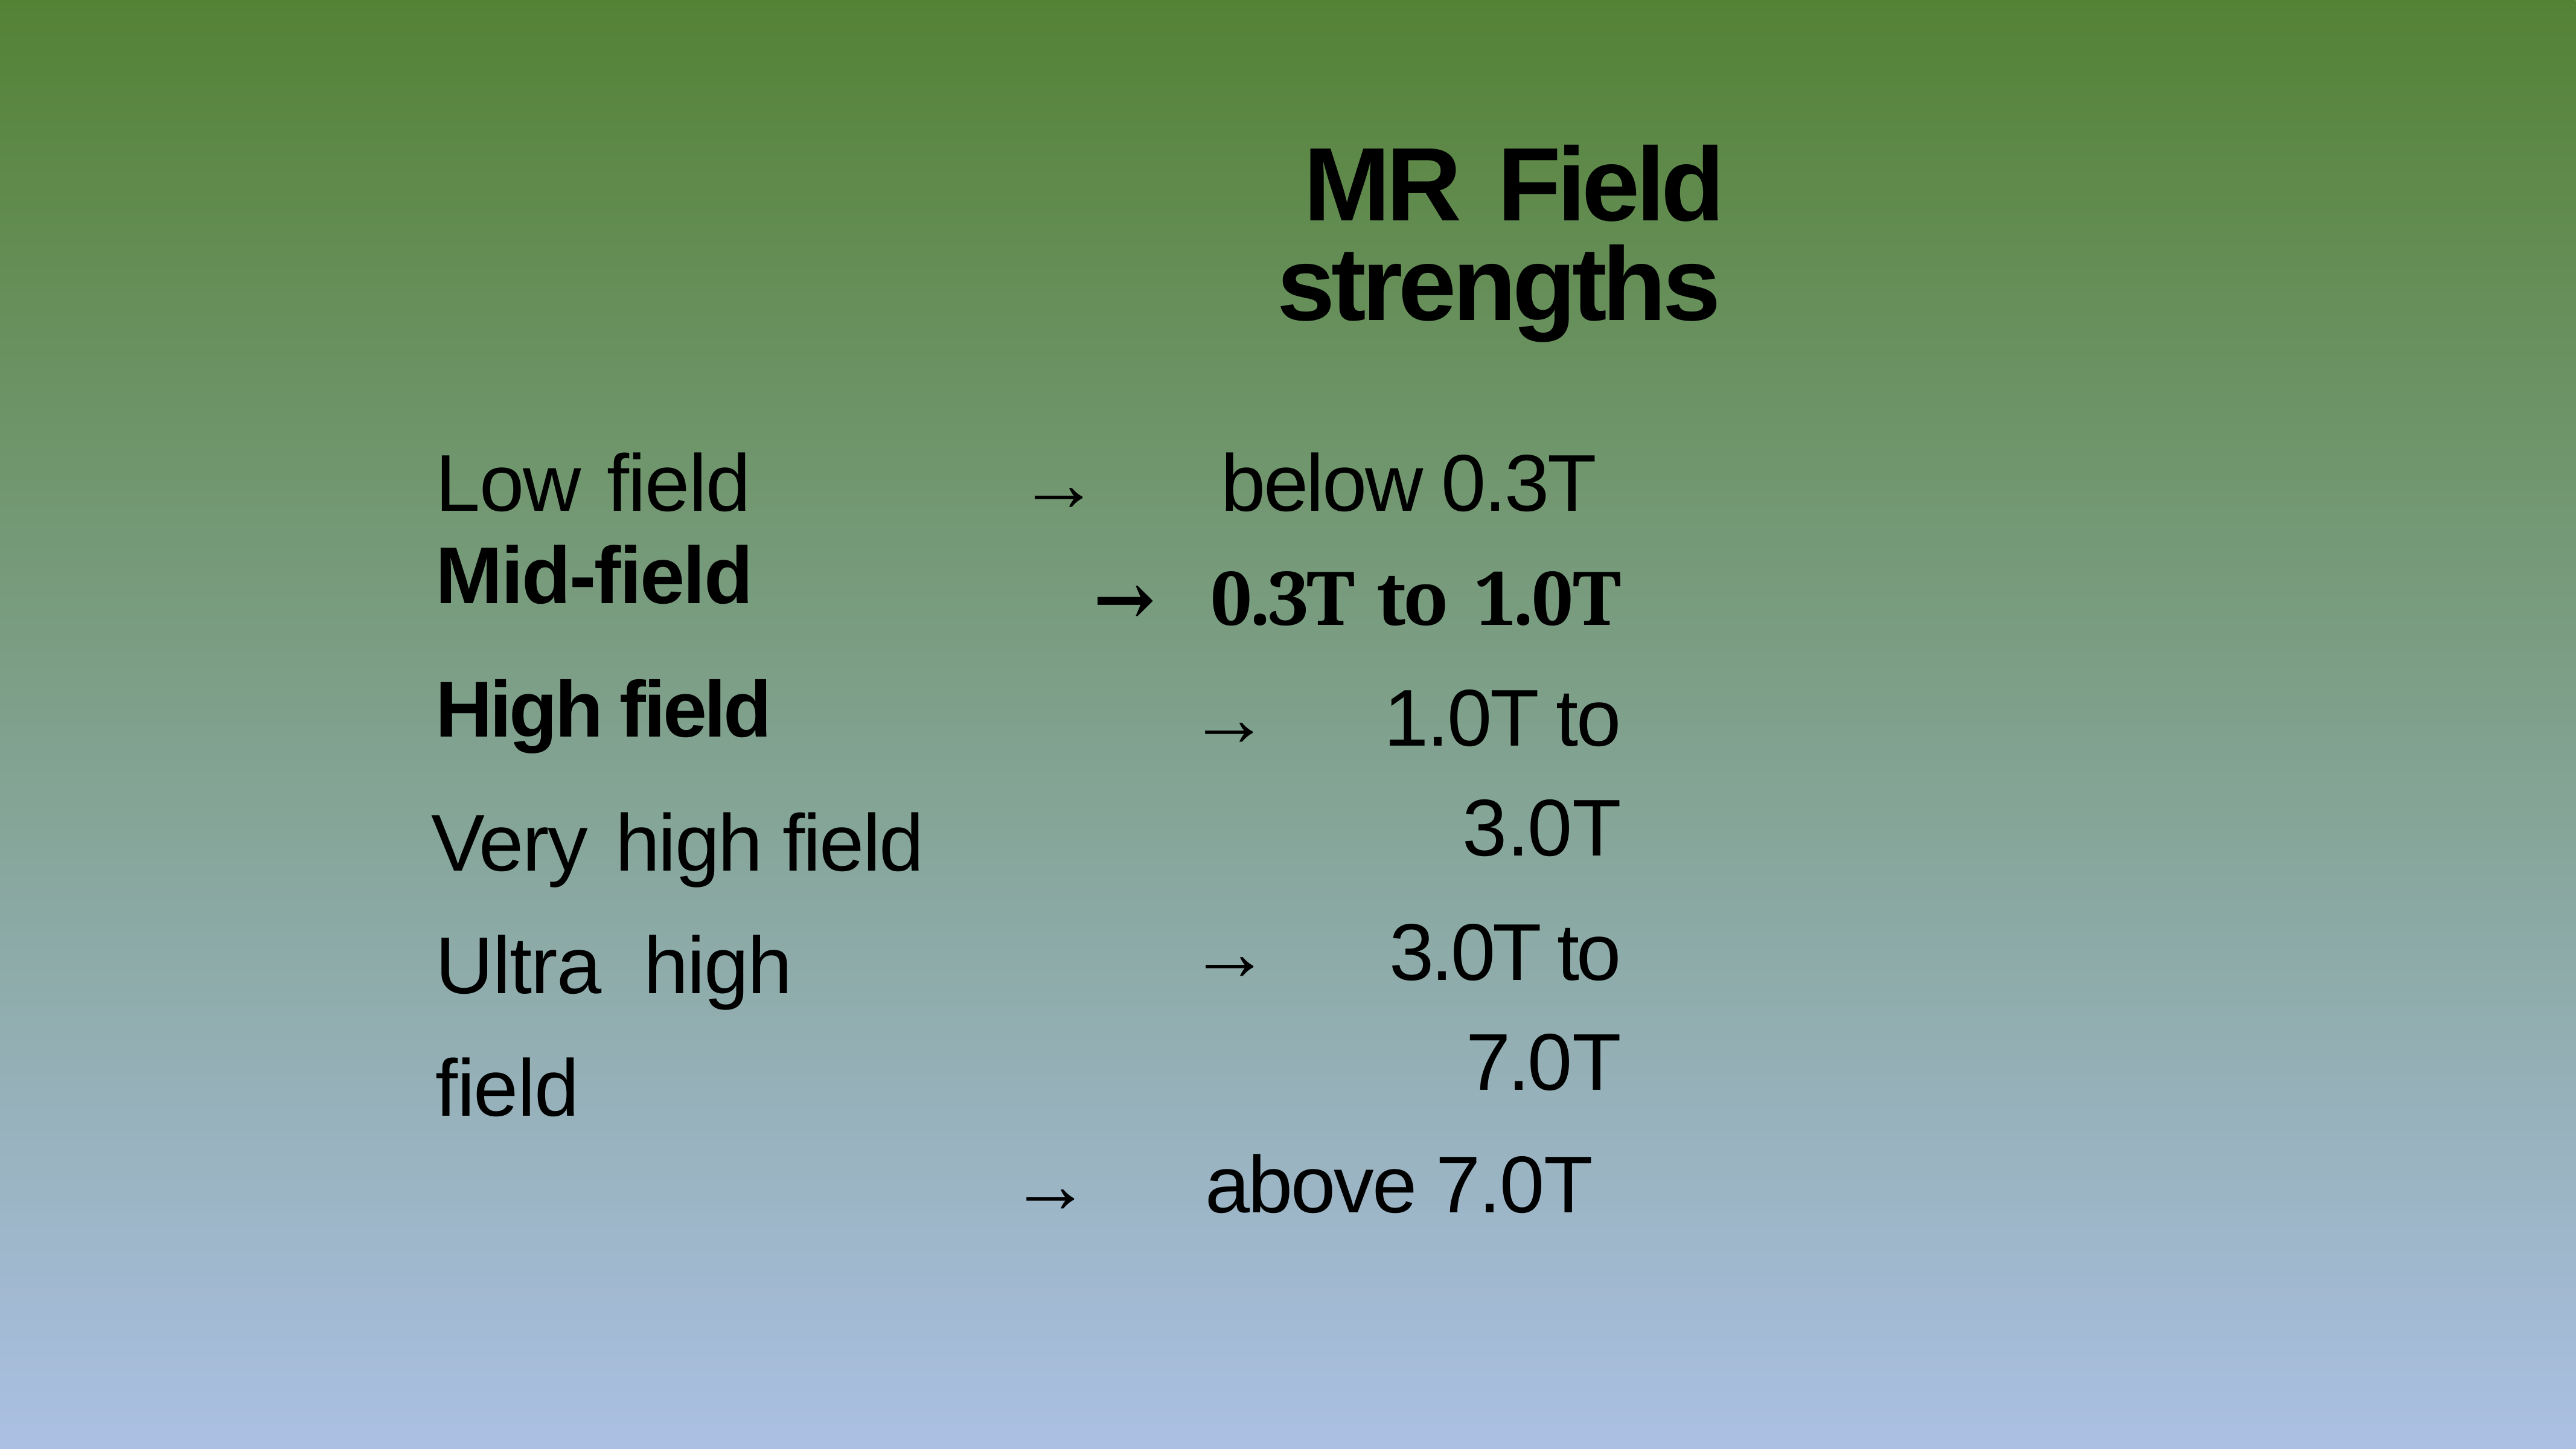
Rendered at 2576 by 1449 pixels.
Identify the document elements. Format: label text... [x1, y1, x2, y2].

text_box MR Field strengths [840, 138, 1721, 242]
text_box Low field Mid-field High field Very high field Ultra high field [430, 415, 973, 1011]
text_box → below 0.3T → 0.3T to 1.0T → 1.0T to 3.0T → 3.0T to 7.0T → above 7.0T [1009, 415, 1622, 1011]
